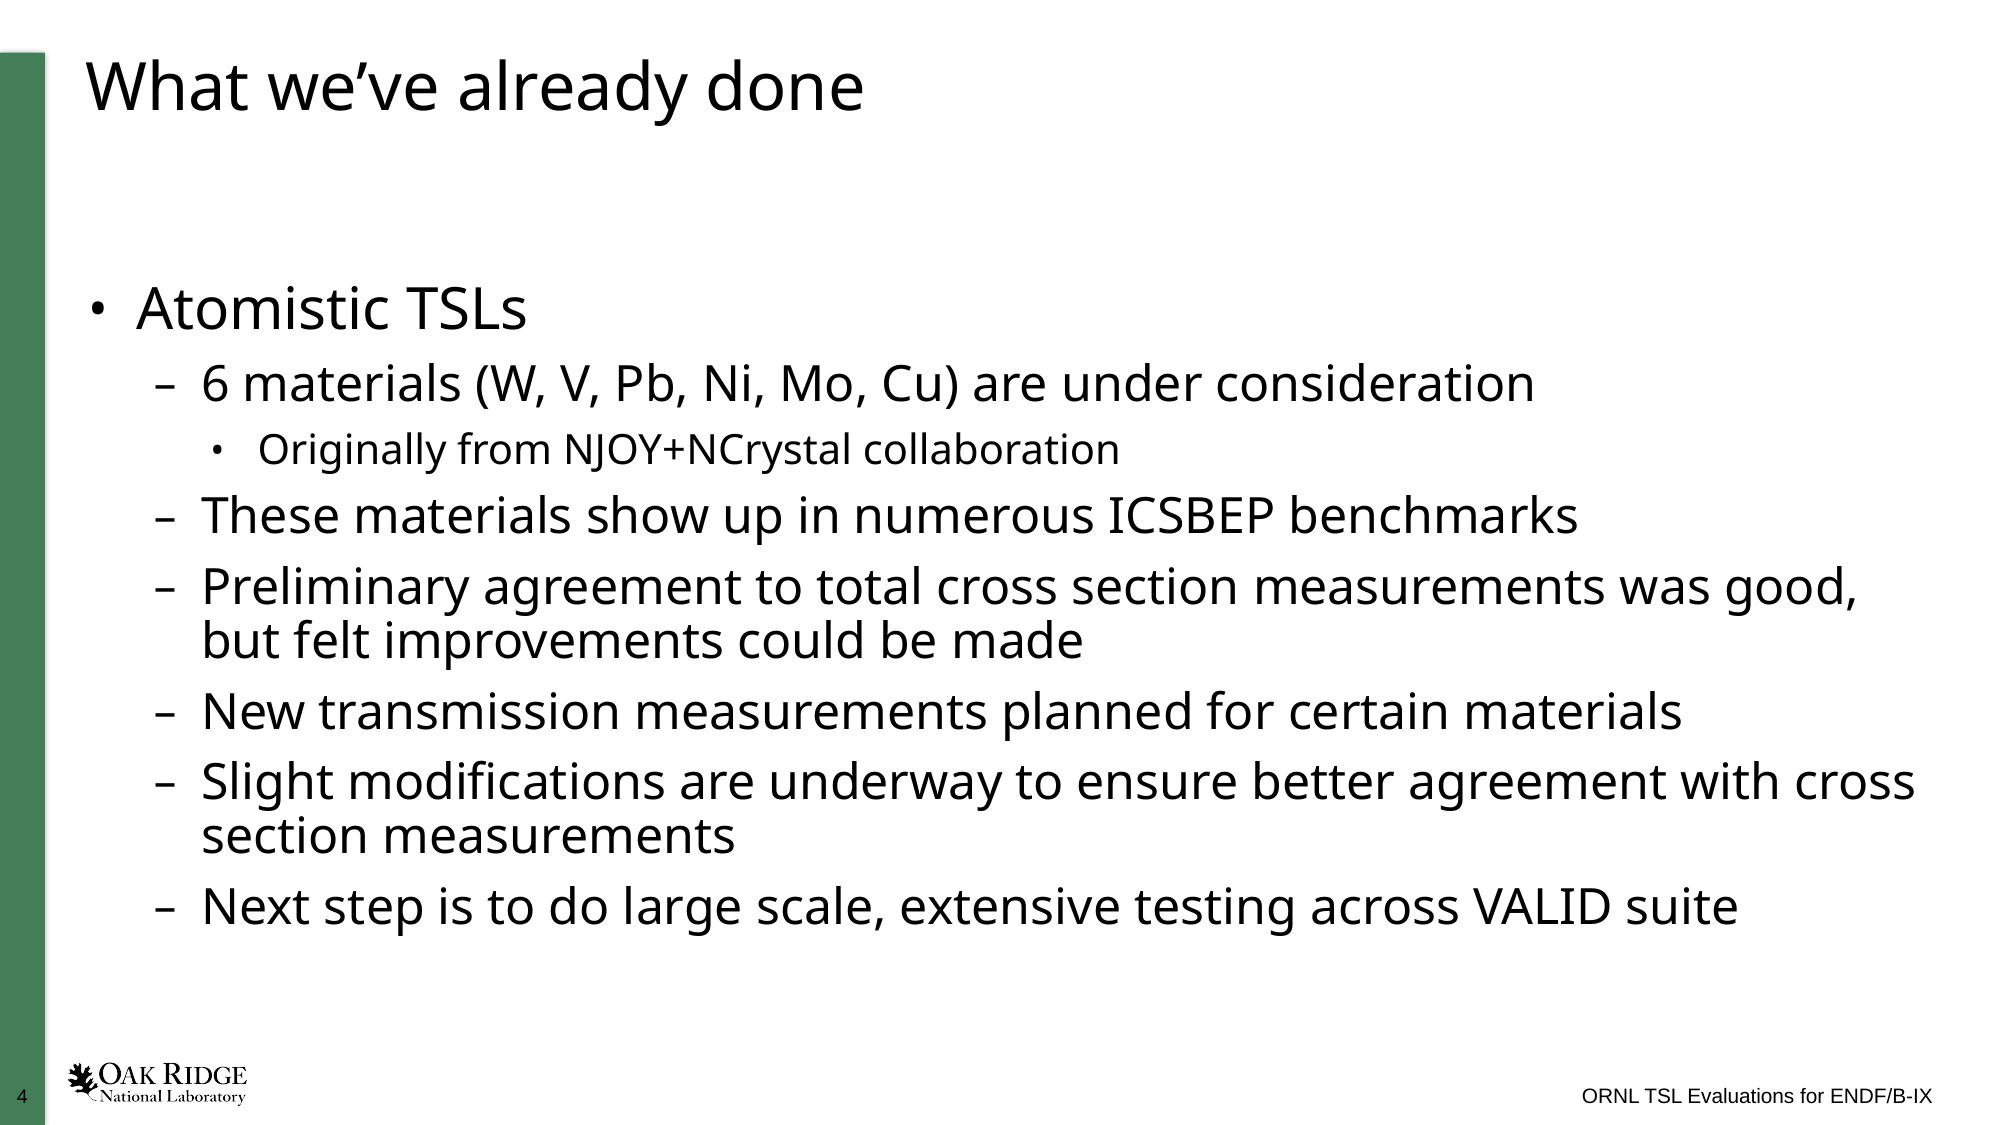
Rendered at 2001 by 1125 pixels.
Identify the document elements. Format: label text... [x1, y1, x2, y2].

list Atomistic TSLs 6 materials (W, V, Pb, Ni, Mo, Cu) are under consideration Originally from NJOY+NCrystal collaboration These materials show up in numerous ICSBEP benchmarks Preliminary agreement to total cross section measurements was good, but felt improvements could be made New transmission measurements planned for certain materials Slight modifications are underway to ensure better agreement with cross section measurements Next step is to do large scale, extensive testing across VALID suite [73, 271, 1949, 936]
title What we’ve already done [70, 44, 1946, 134]
picture [67, 1062, 247, 1106]
